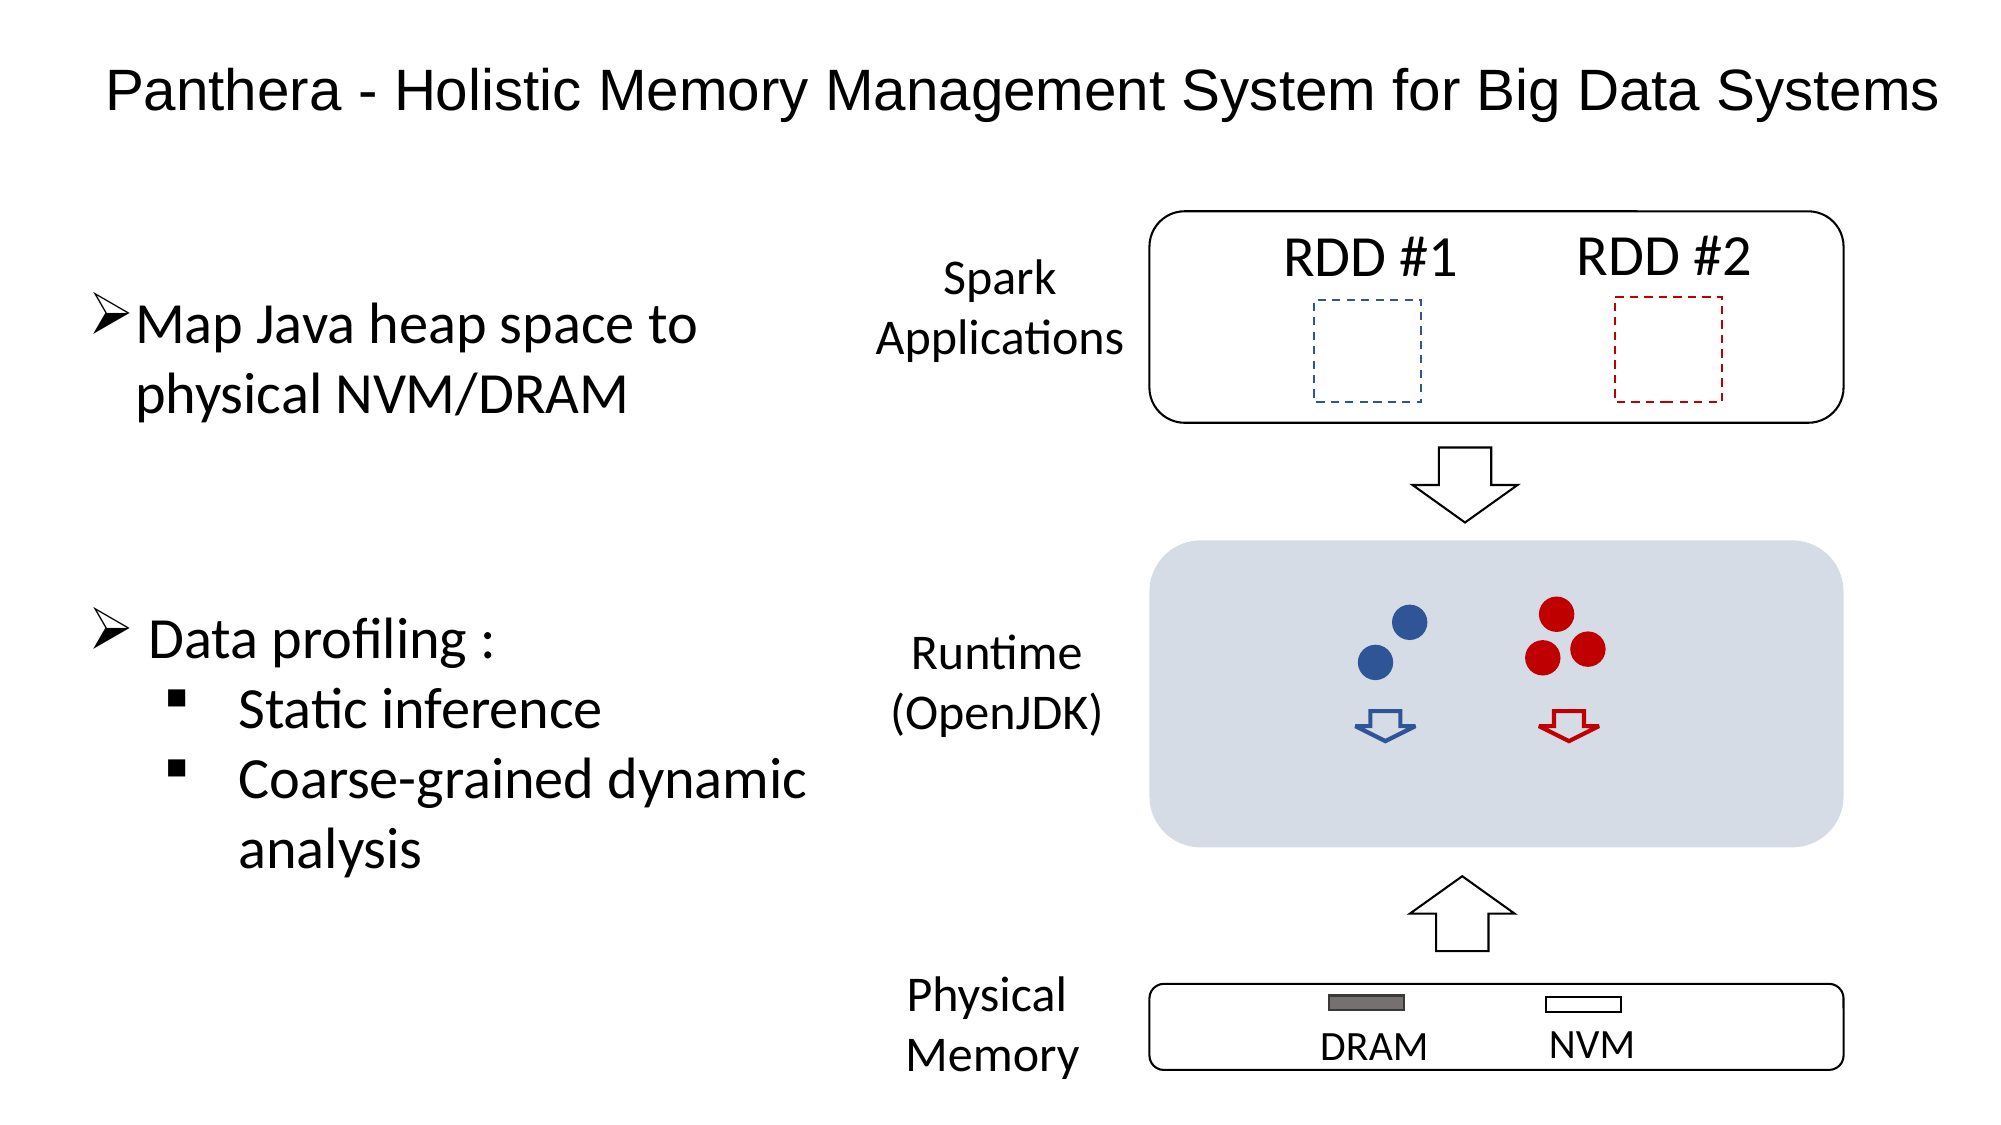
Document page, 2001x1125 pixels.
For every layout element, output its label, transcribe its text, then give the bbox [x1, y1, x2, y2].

title Panthera - Holistic Memory Management System for Big Data Systems [90, 21, 1991, 162]
text_box [1538, 710, 1600, 743]
text_box [1148, 210, 1845, 424]
text_box [1148, 539, 1845, 849]
text_box [1537, 595, 1576, 633]
text_box [1569, 630, 1607, 668]
text_box [1406, 874, 1518, 953]
text_box Spark Applications [750, 236, 1149, 372]
text_box [1354, 710, 1416, 743]
text_box Map Java heap space to physical NVM/DRAM [73, 278, 730, 433]
text_box Data profiling : Static inference Coarse-grained dynamic analysis [73, 592, 838, 888]
text_box [1409, 446, 1521, 524]
text_box [1524, 639, 1562, 677]
text_box [1356, 643, 1395, 682]
text_box DRAM [1305, 1071, 1444, 1076]
text_box [1148, 982, 1845, 1071]
text_box [1390, 603, 1429, 642]
text_box NVM [1534, 1071, 1651, 1075]
text_box Runtime (OpenJDK) [868, 611, 1126, 747]
text_box Physical Memory [890, 953, 1095, 1089]
